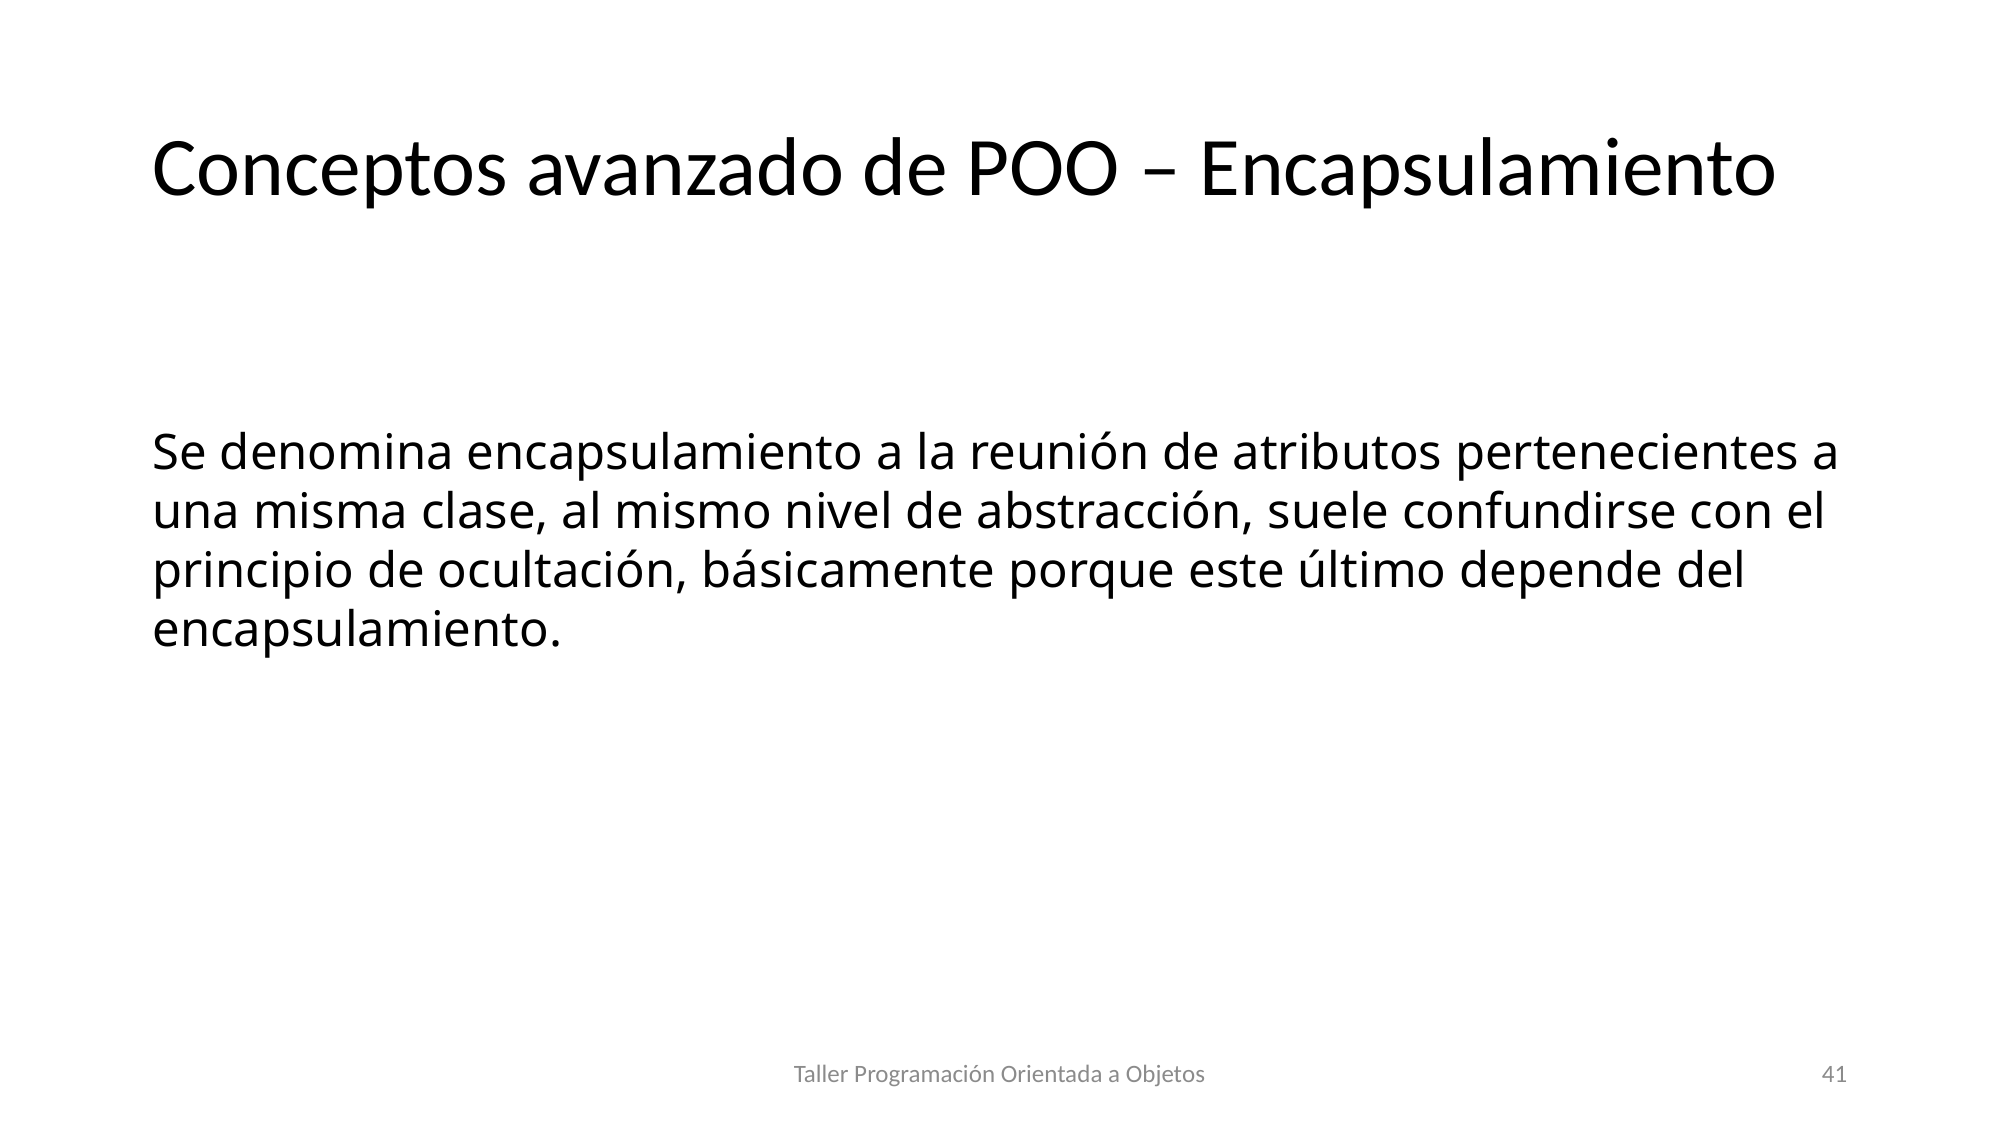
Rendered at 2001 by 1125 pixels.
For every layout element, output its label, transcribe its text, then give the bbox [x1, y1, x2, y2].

slide_number 41 [1412, 1042, 1863, 1103]
list Se denomina encapsulamiento a la reunión de atributos pertenecientes a una misma clase, al mismo nivel de abstracción, suele confundirse con el principio de ocultación, básicamente porque este último depende del encapsulamiento. [137, 412, 1863, 665]
title Conceptos avanzado de POO – Encapsulamiento [137, 59, 1863, 278]
footer Taller Programación Orientada a Objetos [662, 1042, 1338, 1103]
